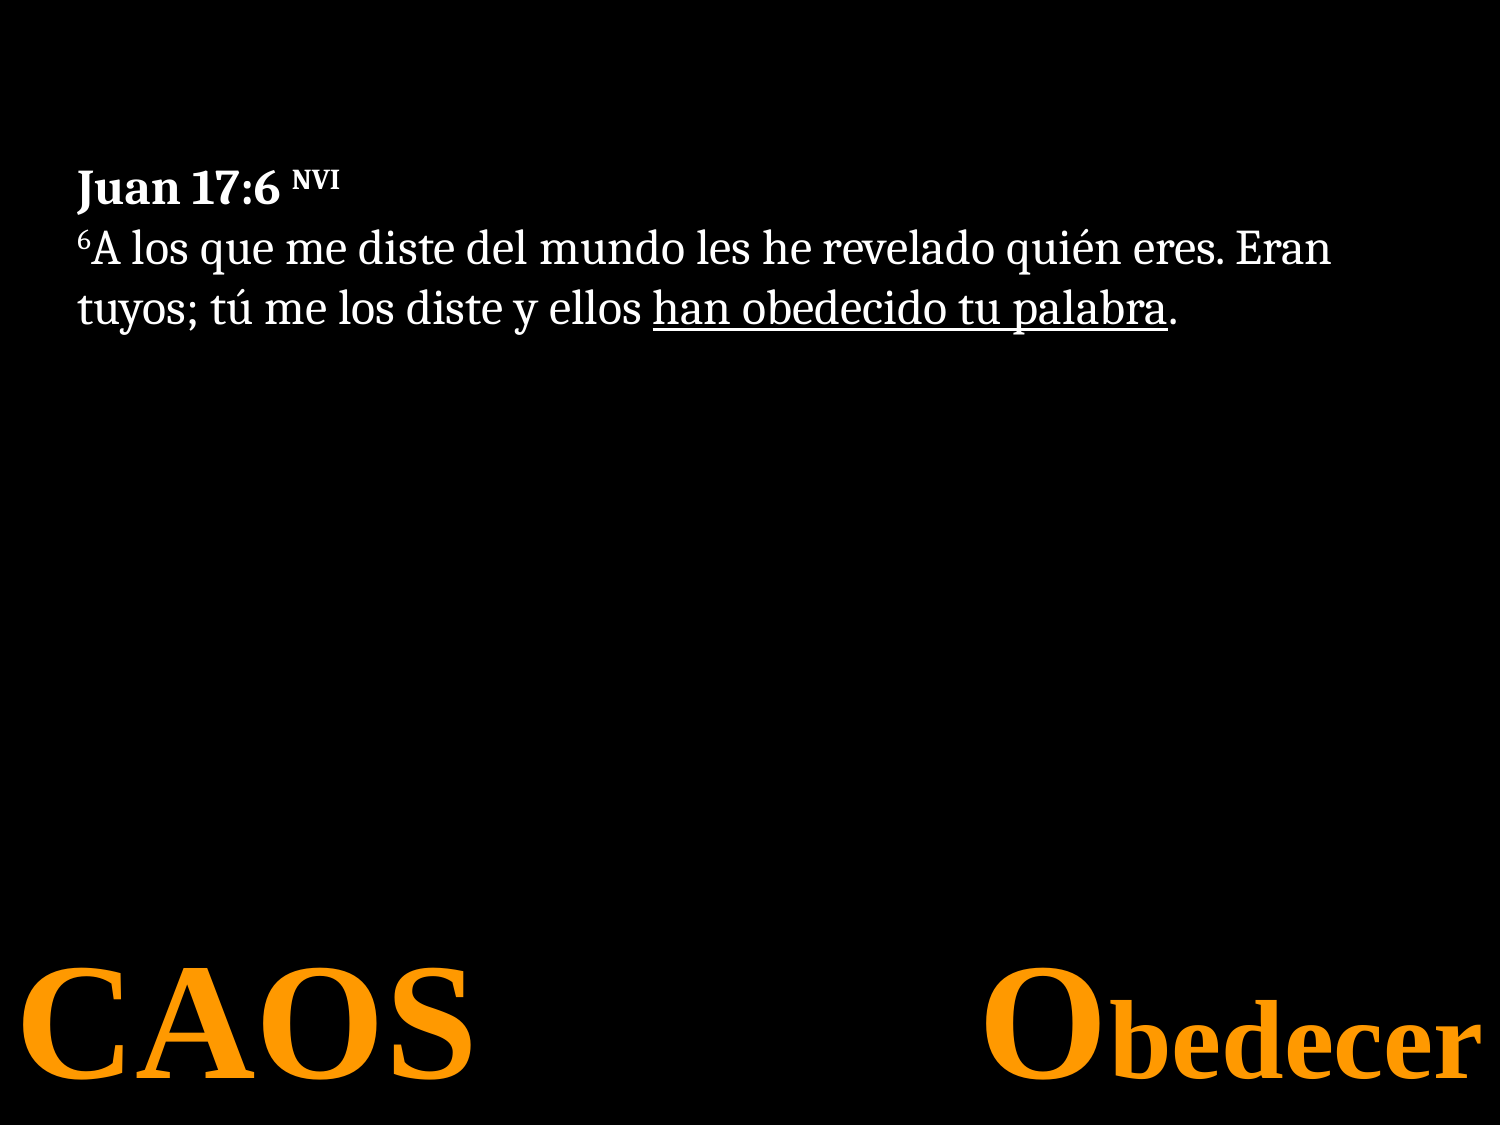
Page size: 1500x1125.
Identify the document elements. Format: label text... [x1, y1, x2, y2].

text_box Juan 17:6 NVI 6A los que me diste del mundo les he revelado quién eres. Eran tuyos; tú me los diste y ellos han obedecido tu palabra. [62, 147, 1463, 342]
text_box CAOS Obedecer [0, 904, 1500, 1120]
